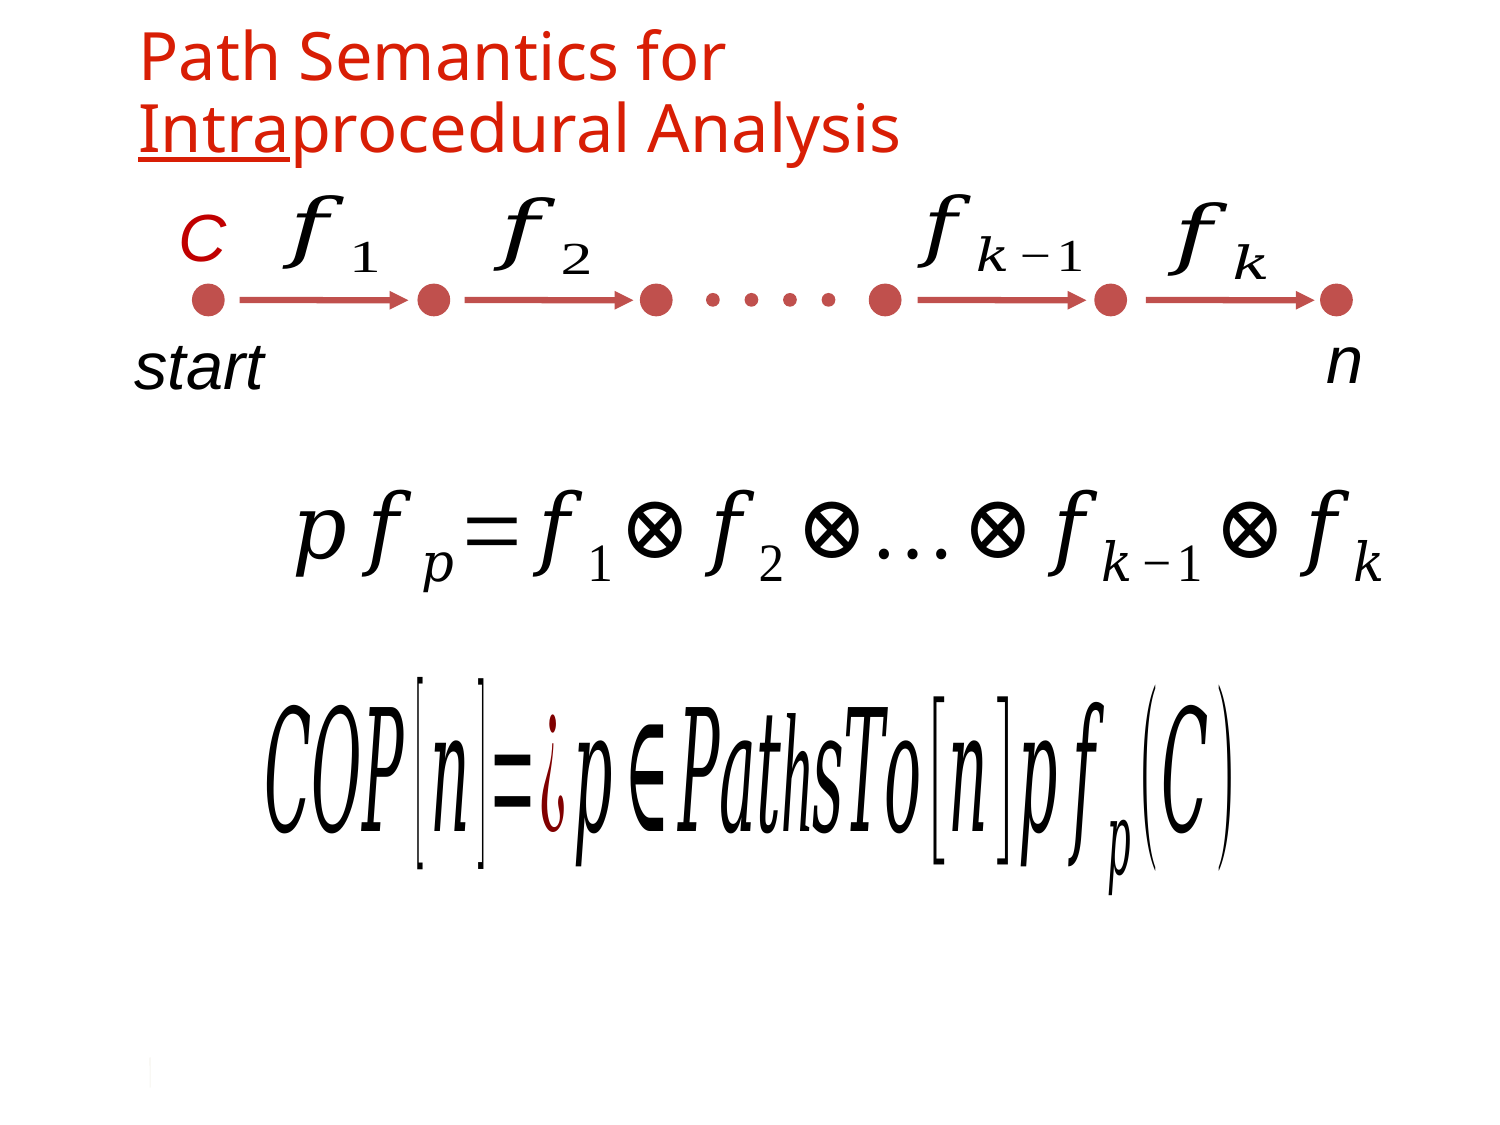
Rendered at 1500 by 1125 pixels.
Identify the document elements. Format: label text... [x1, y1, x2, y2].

title Path Semantics for Intraprocedural Analysis [123, 15, 1377, 185]
text_box C [164, 187, 243, 282]
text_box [122, 284, 1378, 411]
